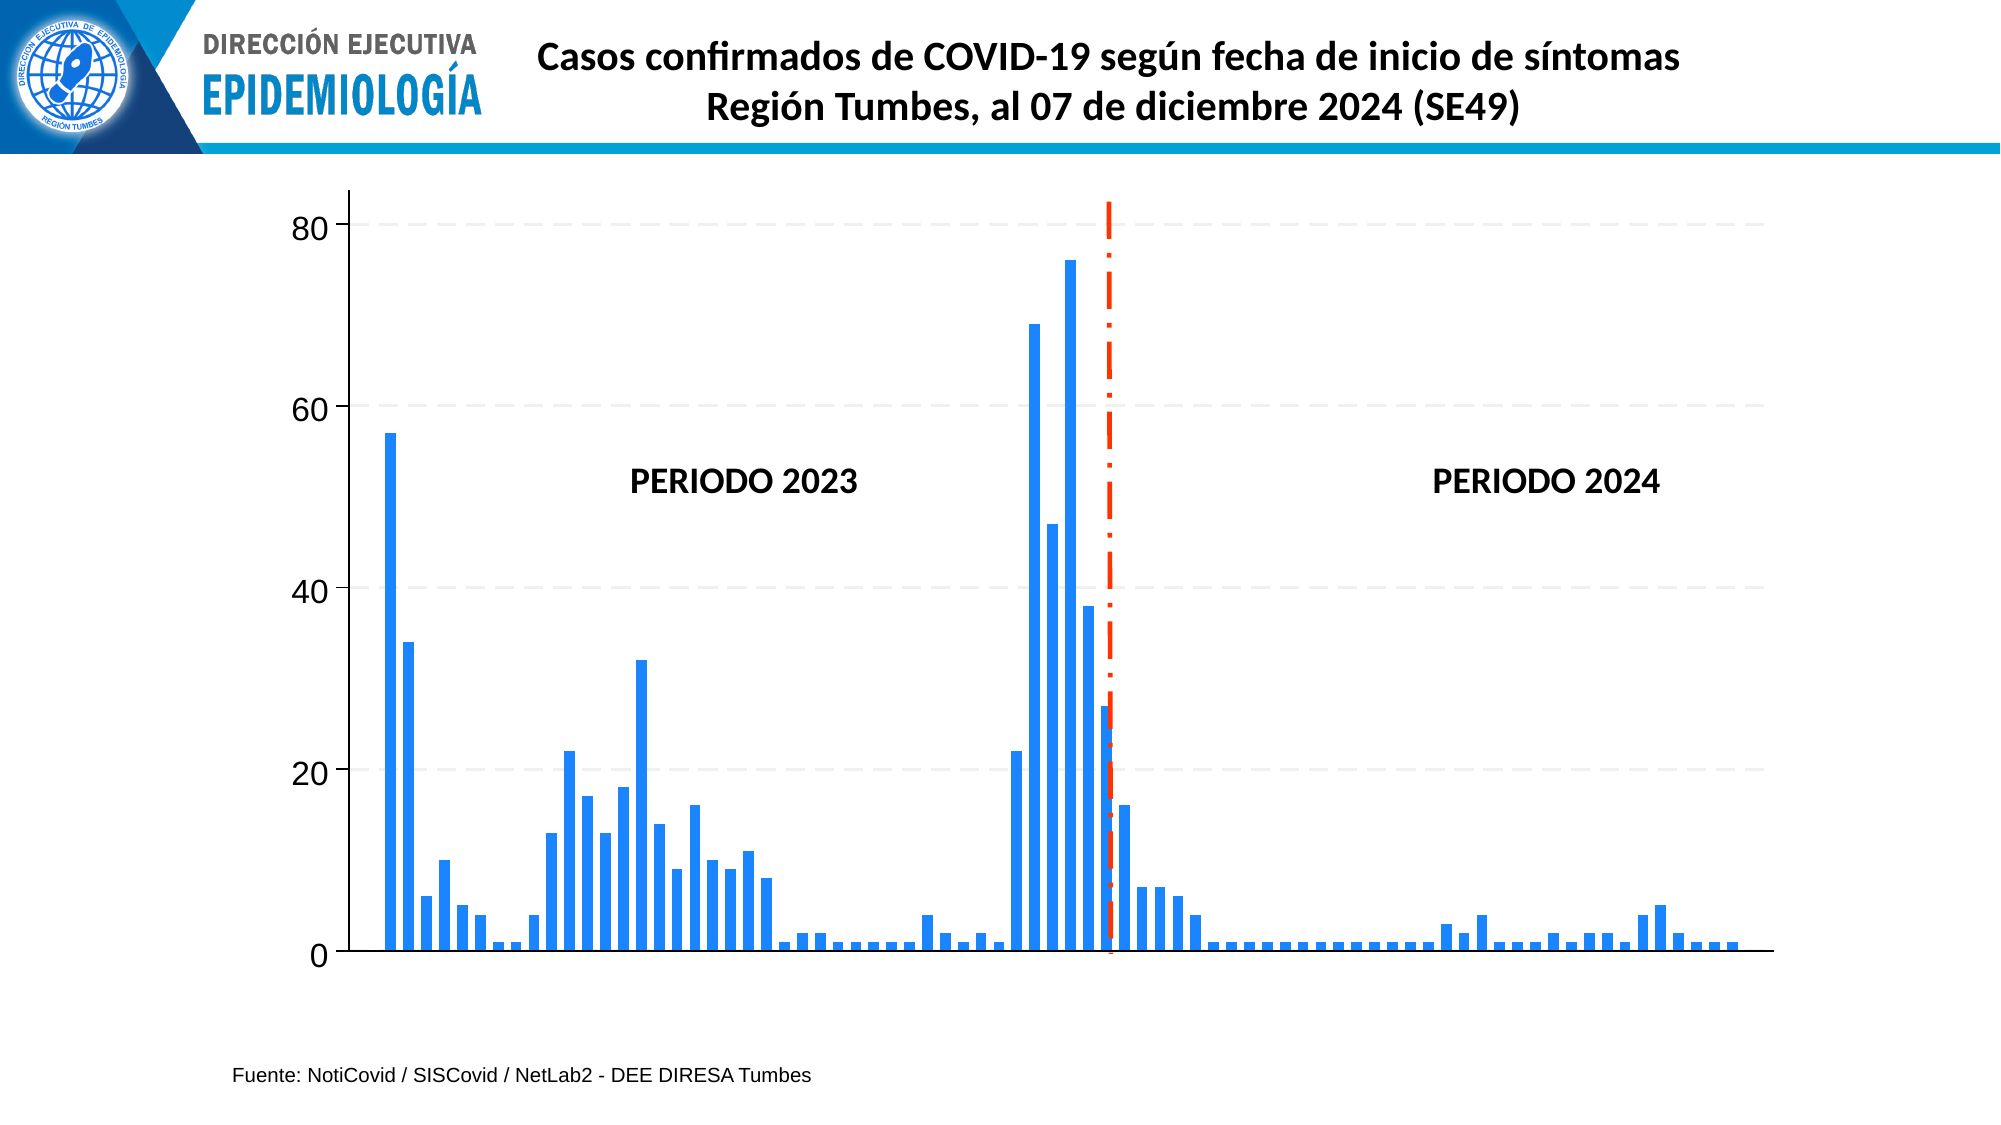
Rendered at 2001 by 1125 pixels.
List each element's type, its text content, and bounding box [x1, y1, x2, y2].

picture [192, 155, 1808, 1125]
text_box Casos confirmados de COVID-19 según fecha de inicio de síntomas Región Tumbes, al 07 de diciembre 2024 (SE49) [522, 21, 1706, 137]
picture [0, 0, 512, 154]
text_box [0, 142, 2000, 155]
